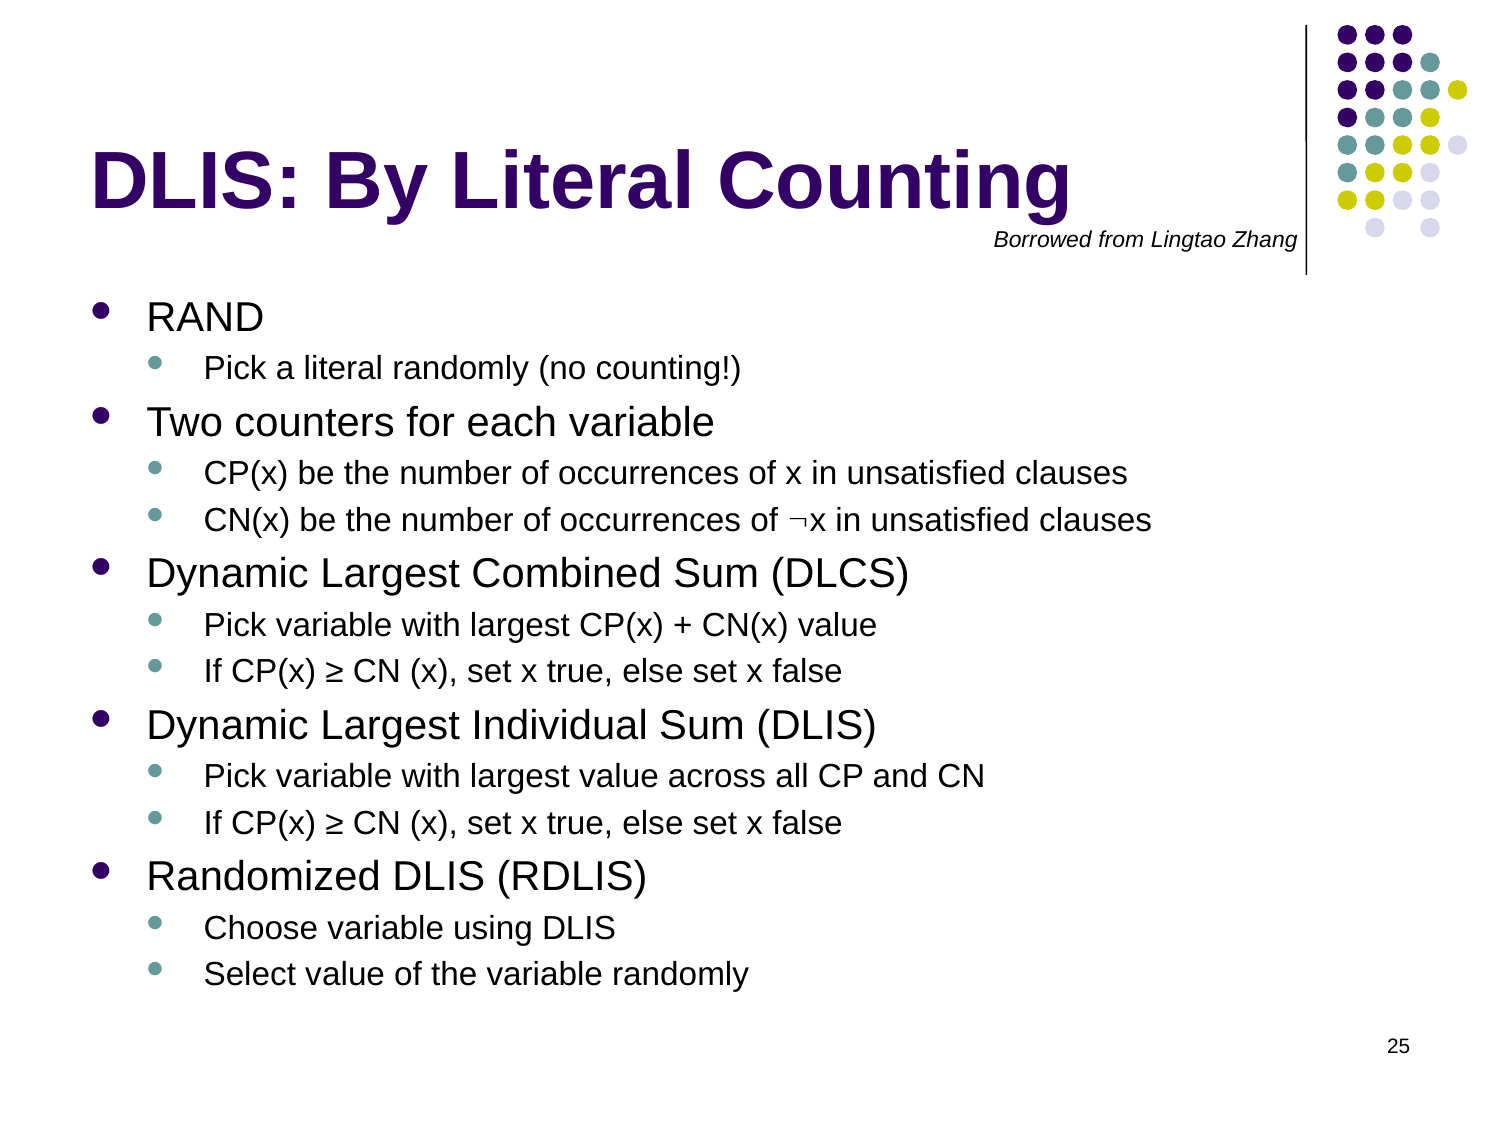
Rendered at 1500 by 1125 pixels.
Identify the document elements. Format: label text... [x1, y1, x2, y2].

text_box Borrowed from Lingtao Zhang [87, 216, 1313, 259]
slide_number 25 [1074, 1024, 1426, 1101]
title DLIS: By Literal Counting [74, 19, 1313, 233]
list RAND Pick a literal randomly (no counting!) Two counters for each variable CP(x) be the number of occurrences of x in unsatisfied clauses CN(x) be the number of occurrences of x in unsatisfied clauses Dynamic Largest Combined Sum (DLCS) Pick variable with largest CP(x) + CN(x) value If CP(x) ≥ CN (x), set x true, else set x false Dynamic Largest Individual Sum (DLIS) Pick variable with largest value across all CP and CN If CP(x) ≥ CN (x), set x true, else set x false Randomized DLIS (RDLIS) Choose variable using DLIS Select value of the variable randomly [74, 281, 1426, 1006]
